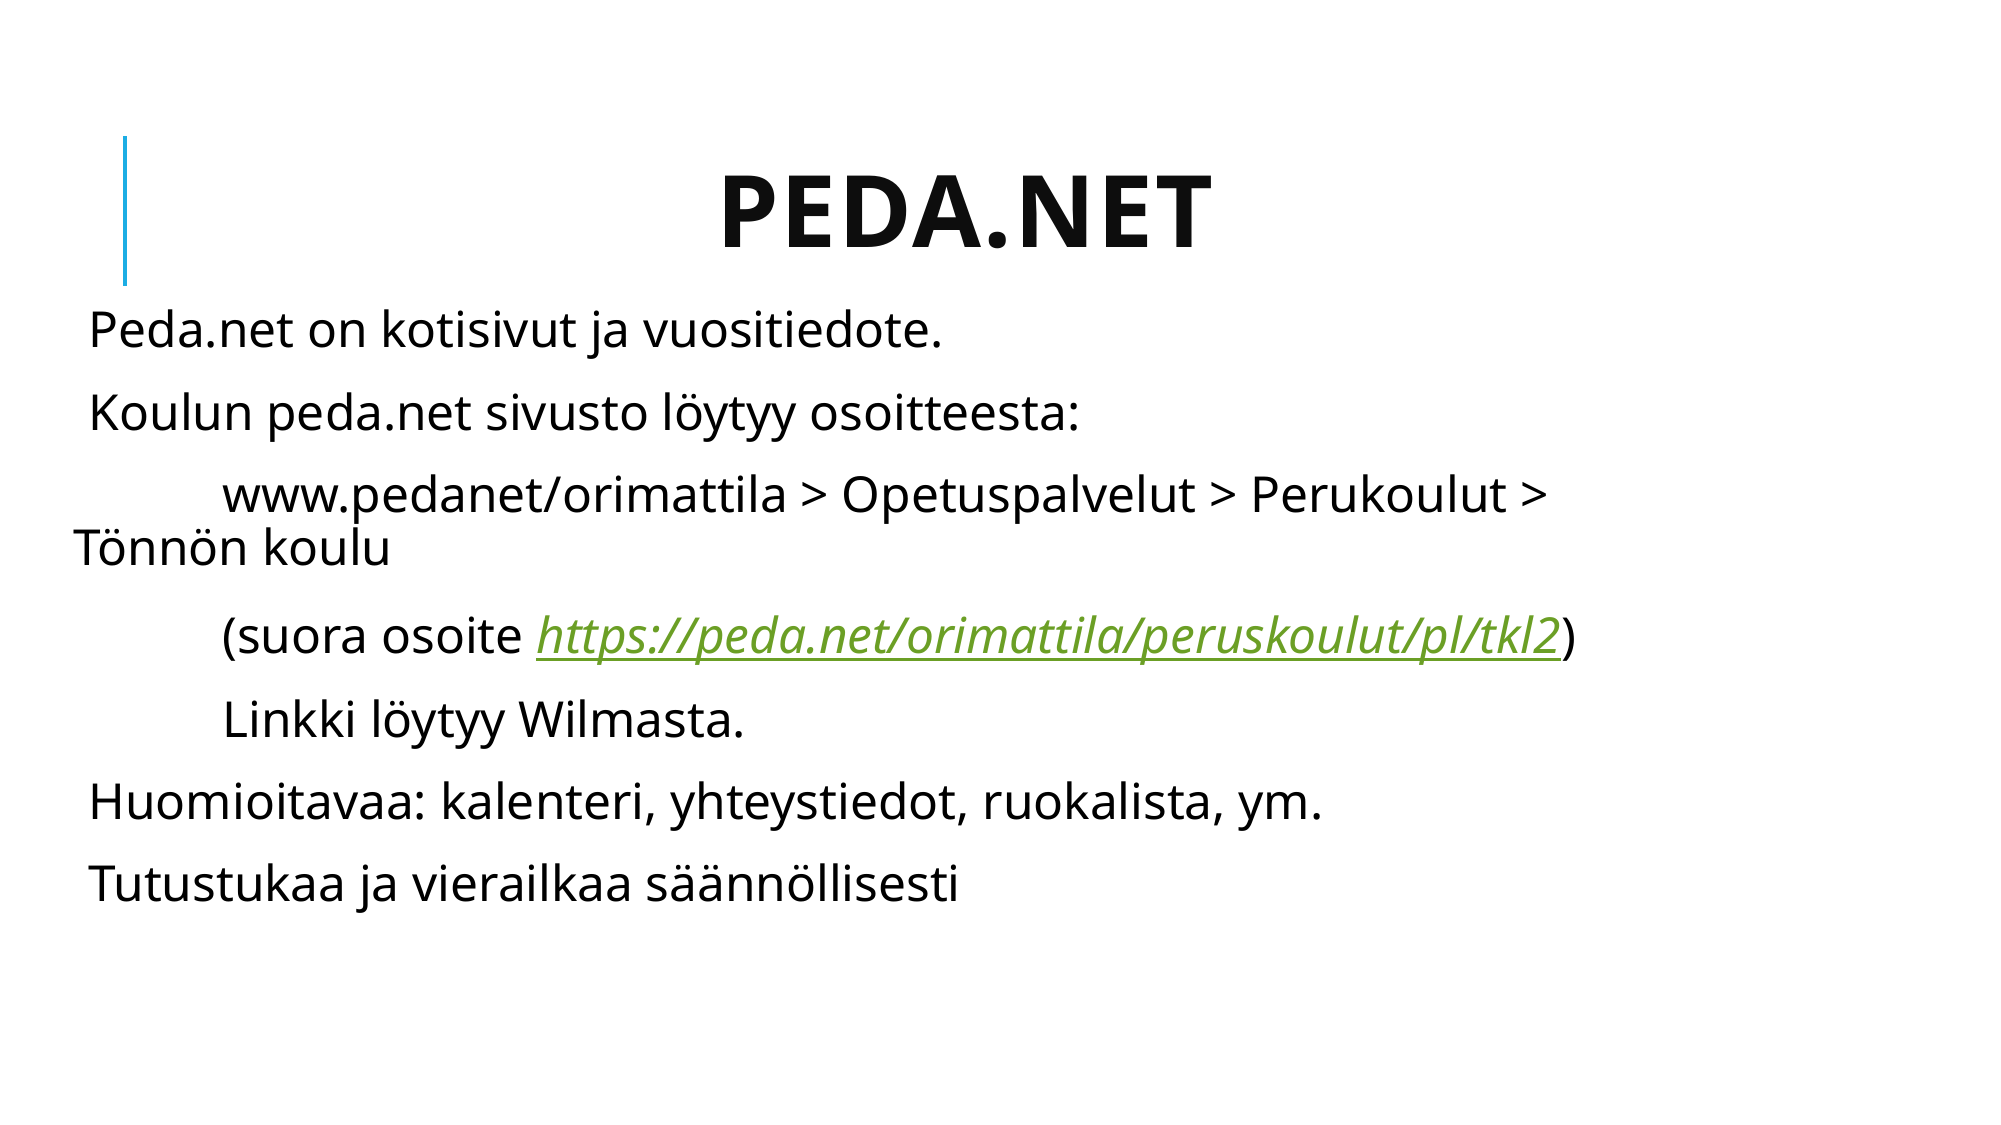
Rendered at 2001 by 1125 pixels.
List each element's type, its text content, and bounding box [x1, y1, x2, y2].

list Peda.net on kotisivut ja vuositiedote. Koulun peda.net sivusto löytyy osoitteesta: www.pedanet/orimattila > Opetuspalvelut > Perukoulut > Tönnön koulu (suora osoite https://peda.net/orimattila/peruskoulut/pl/tkl2) Linkki löytyy Wilmasta. Huomioitavaa: kalenteri, yhteystiedot, ruokalista, ym. Tutustukaa ja vierailkaa säännöllisesti [66, 297, 1735, 935]
title Peda.net [168, 96, 1763, 342]
